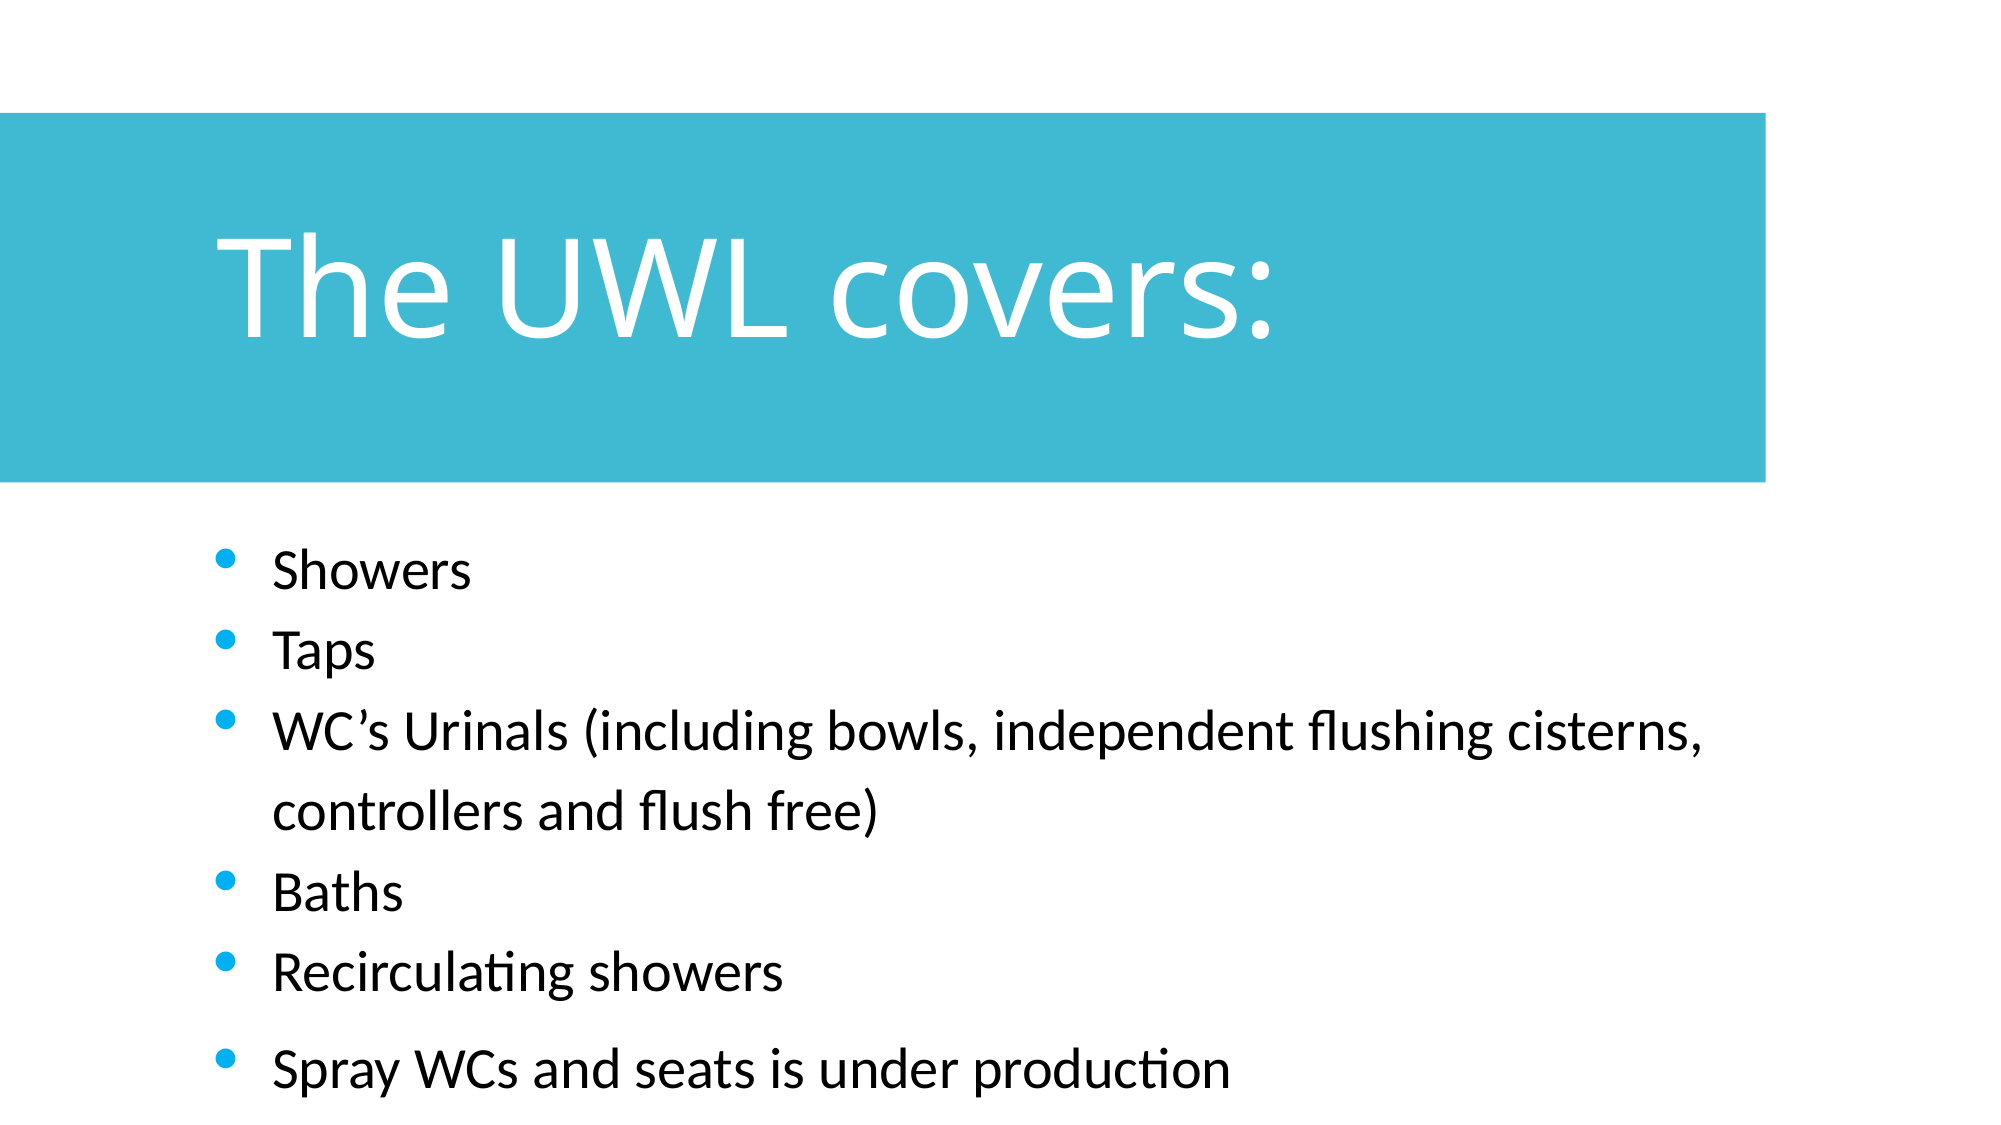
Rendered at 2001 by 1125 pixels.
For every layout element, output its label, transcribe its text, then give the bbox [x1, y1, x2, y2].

text_box [0, 112, 1766, 483]
text_box Showers Taps WC’s Urinals (including bowls, independent flushing cisterns, controllers and flush free) Baths Recirculating showers Spray WCs and seats is under production [201, 513, 1743, 1108]
text_box The UWL covers: [201, 190, 1351, 376]
